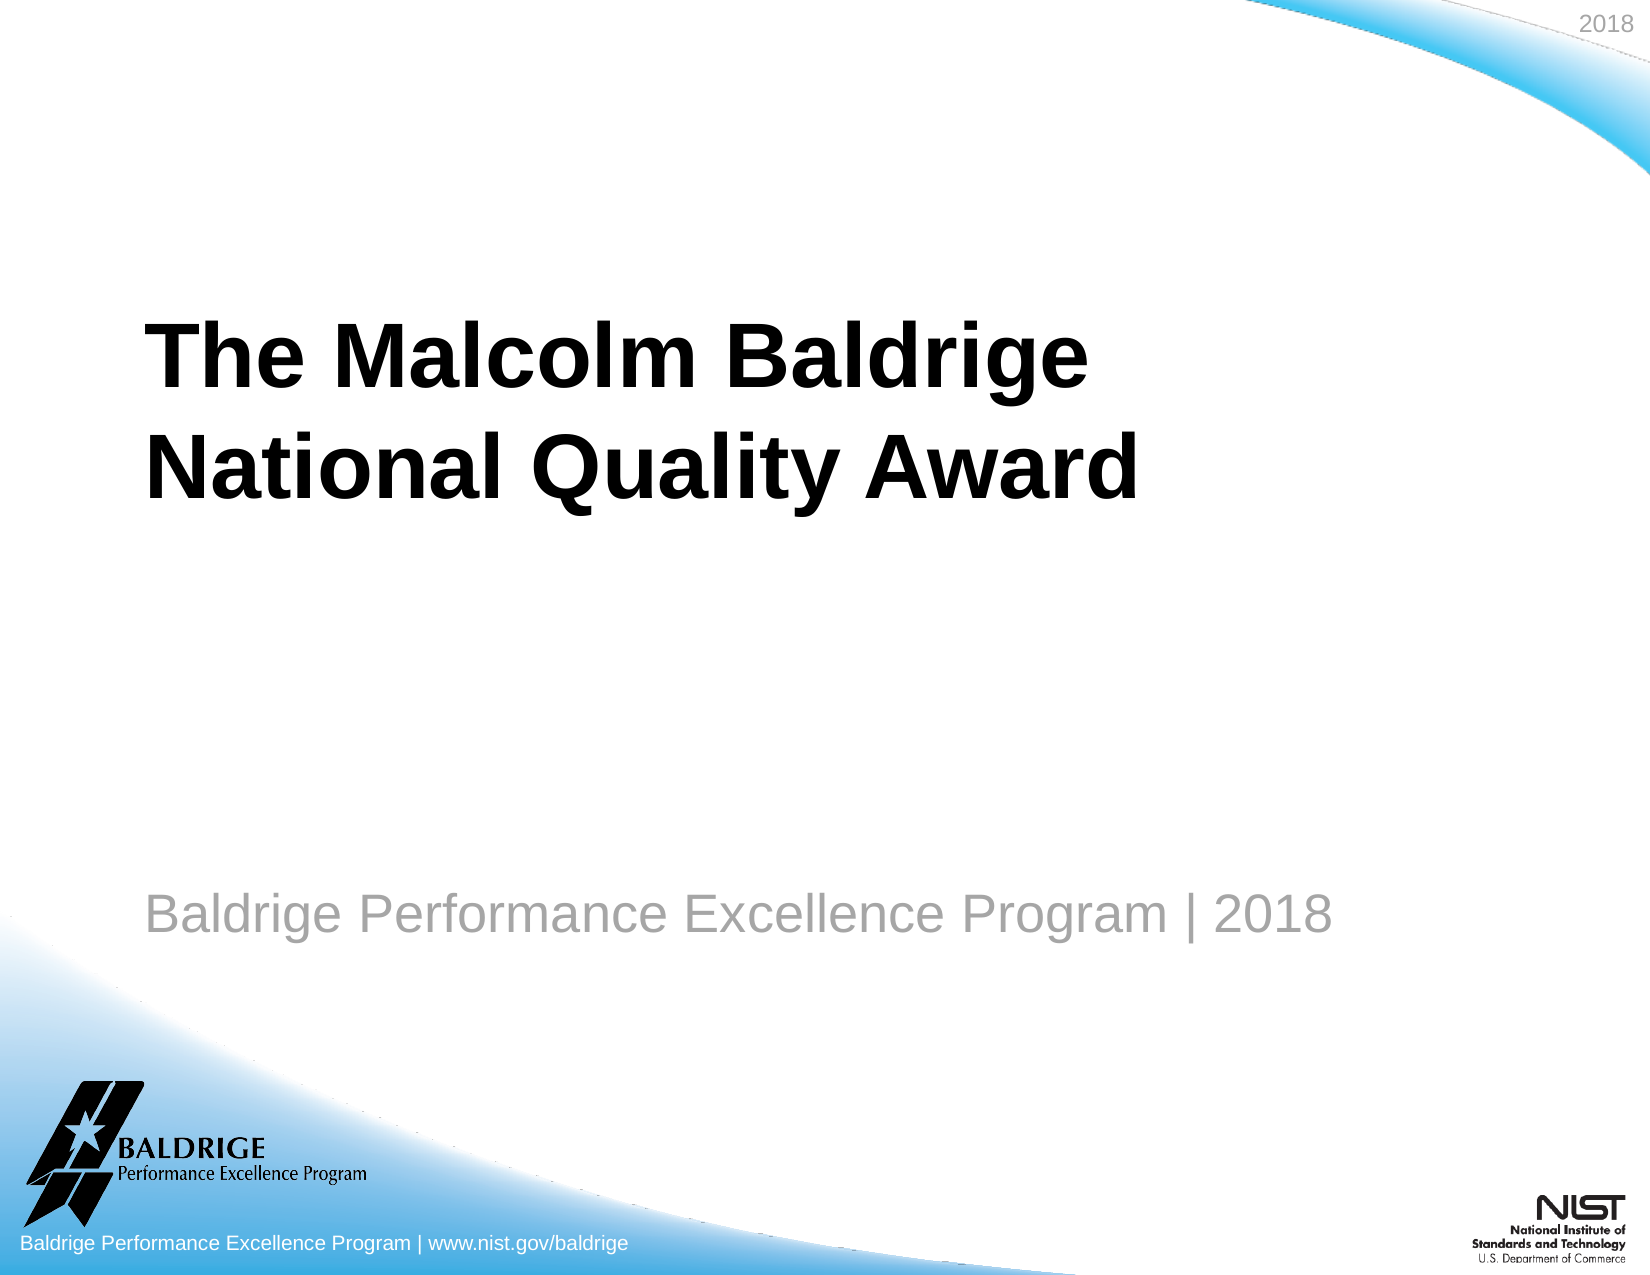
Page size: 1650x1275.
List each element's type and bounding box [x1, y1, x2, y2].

text_box [0, 0, 1650, 1275]
picture [1472, 1194, 1626, 1263]
picture [23, 1081, 366, 1229]
